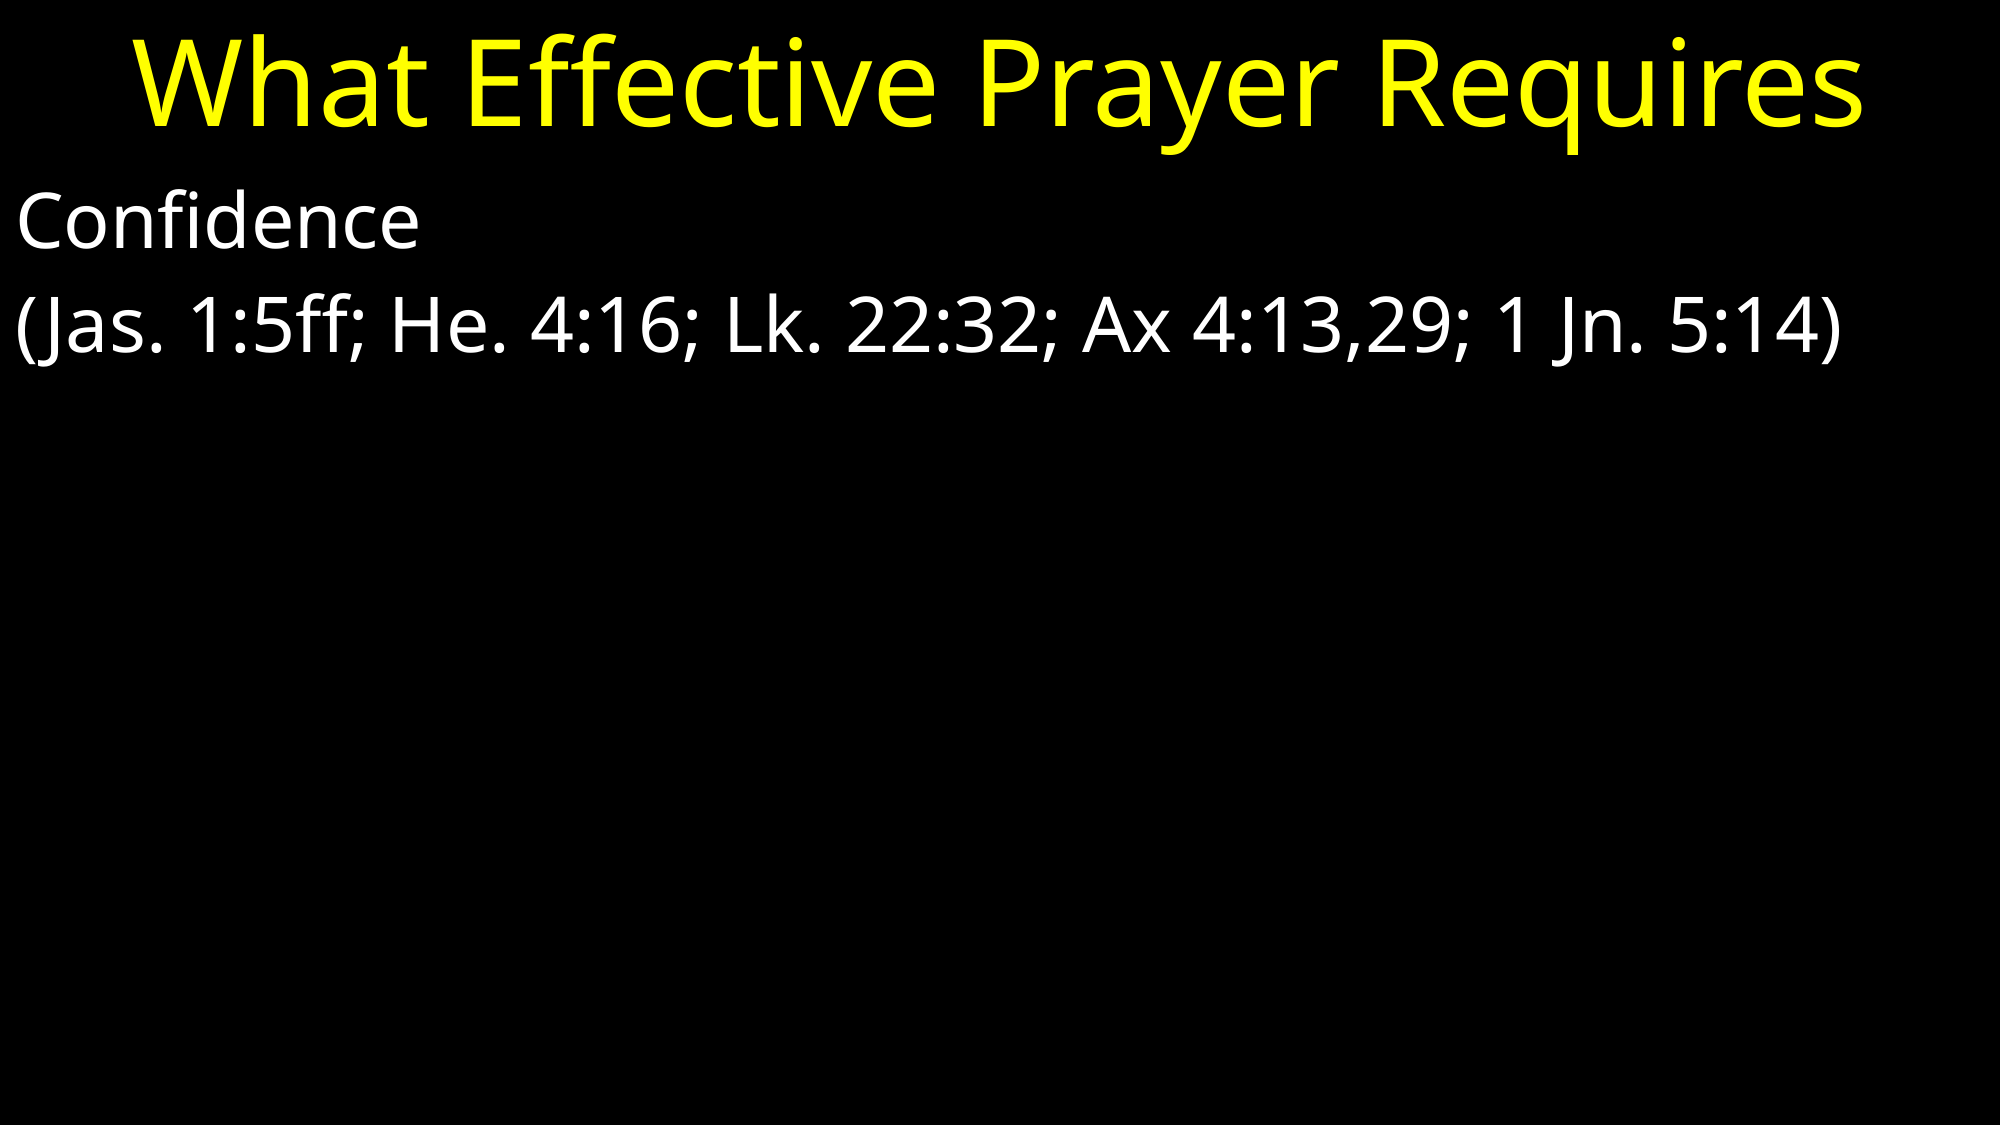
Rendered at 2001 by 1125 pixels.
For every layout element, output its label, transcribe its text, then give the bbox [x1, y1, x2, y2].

list Confidence (Jas. 1:5ff; He. 4:16; Lk. 22:32; Ax 4:13,29; 1 Jn. 5:14) [0, 174, 2000, 1125]
title What Effective Prayer Requires [0, 0, 2000, 174]
